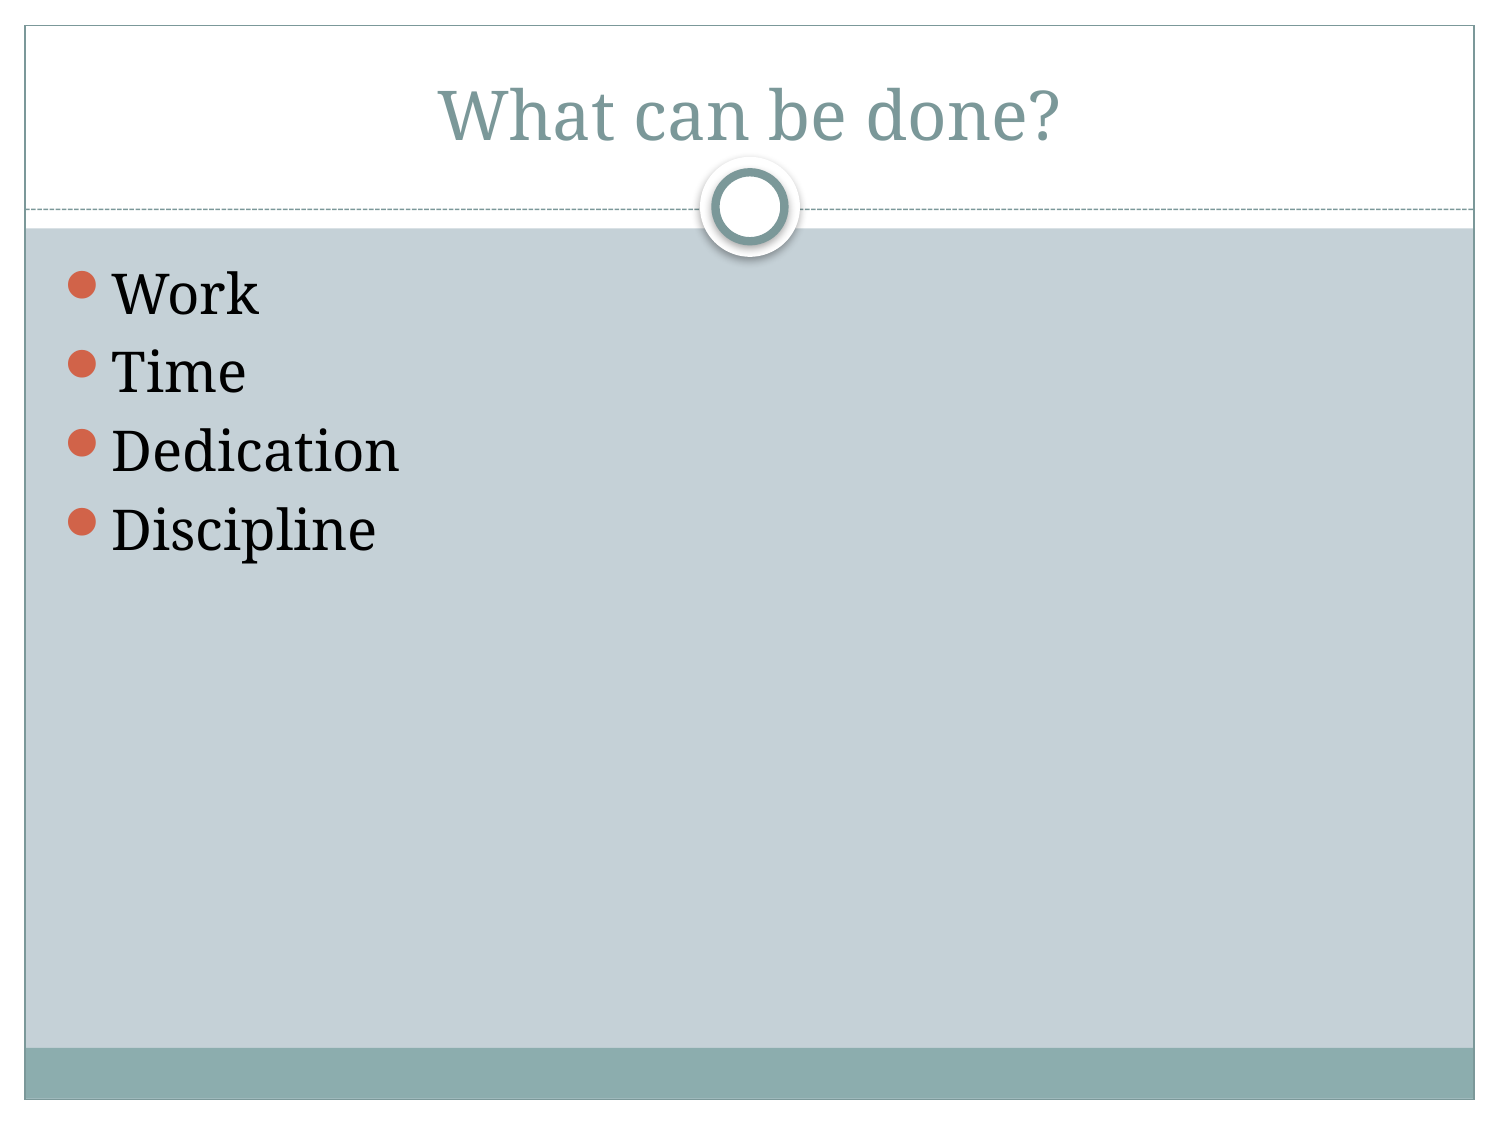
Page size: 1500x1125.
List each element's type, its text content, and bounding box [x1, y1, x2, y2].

title What can be done? [49, 37, 1450, 162]
list Work Time Dedication Discipline [49, 250, 1445, 1001]
